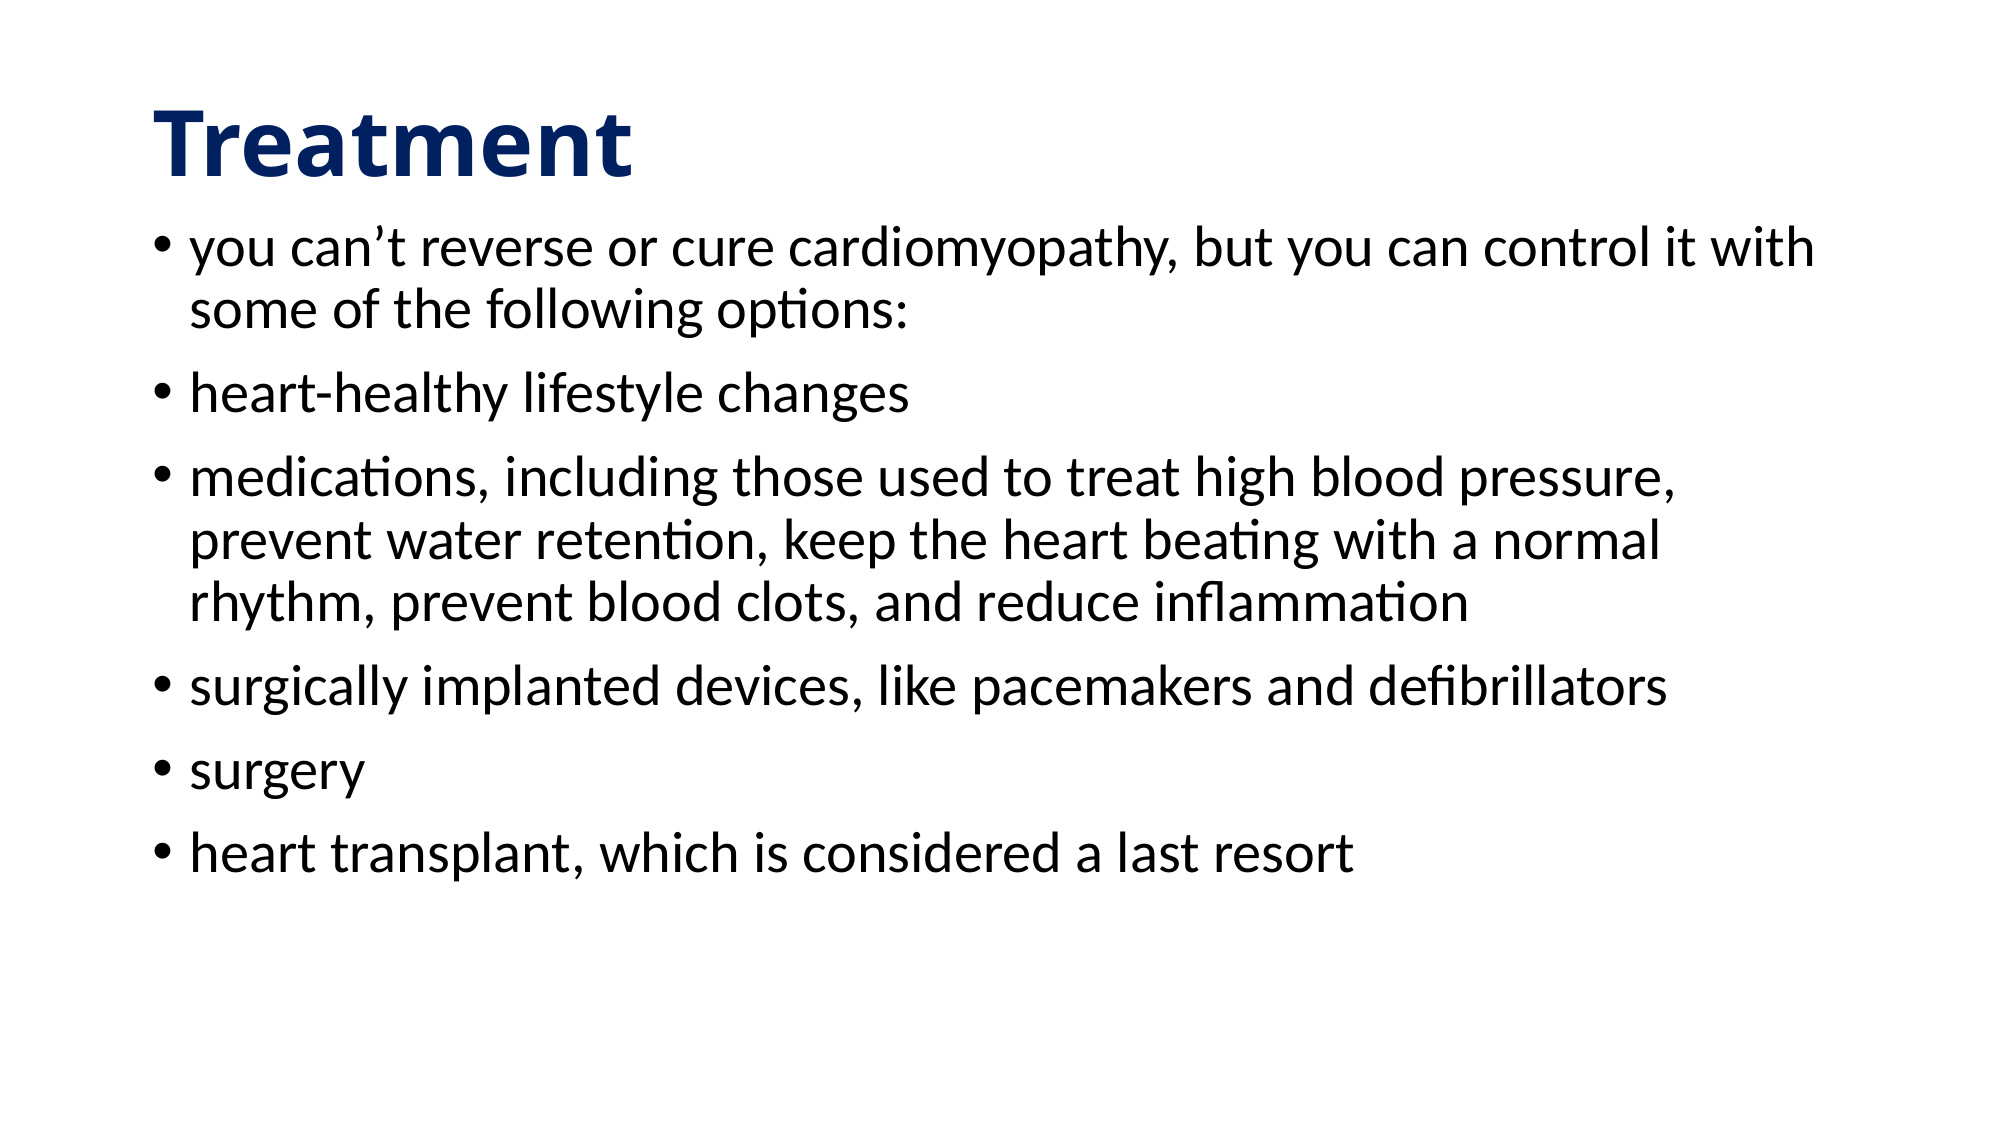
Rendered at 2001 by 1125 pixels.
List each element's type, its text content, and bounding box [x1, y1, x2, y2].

list you can’t reverse or cure cardiomyopathy, but you can control it with some of the following options: heart-healthy lifestyle changes medications, including those used to treat high blood pressure, prevent water retention, keep the heart beating with a normal rhythm, prevent blood clots, and reduce inflammation surgically implanted devices, like pacemakers and defibrillators surgery heart transplant, which is considered a last resort [137, 208, 1863, 1059]
title Treatment [137, 59, 1863, 208]
